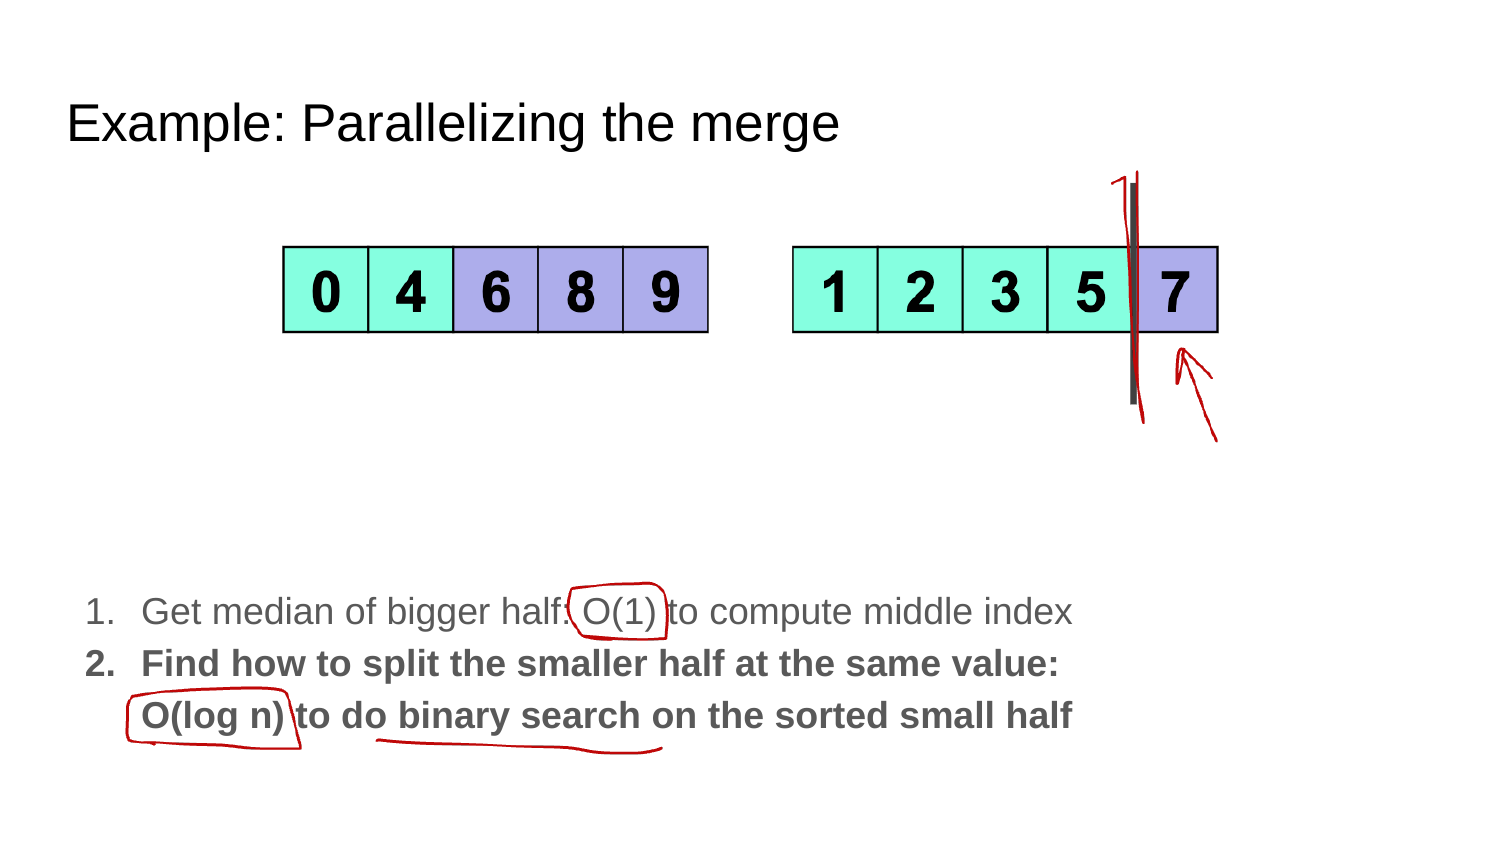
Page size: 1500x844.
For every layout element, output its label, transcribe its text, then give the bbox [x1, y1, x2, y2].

picture [269, 158, 1231, 641]
title Example: Parallelizing the merge [51, 72, 1449, 167]
list Get median of bigger half: O(1) to compute middle index Find how to split the smaller half at the same value: O(log n) to do binary search on the sorted small half [51, 189, 1449, 844]
picture [123, 685, 302, 750]
picture [373, 737, 663, 756]
